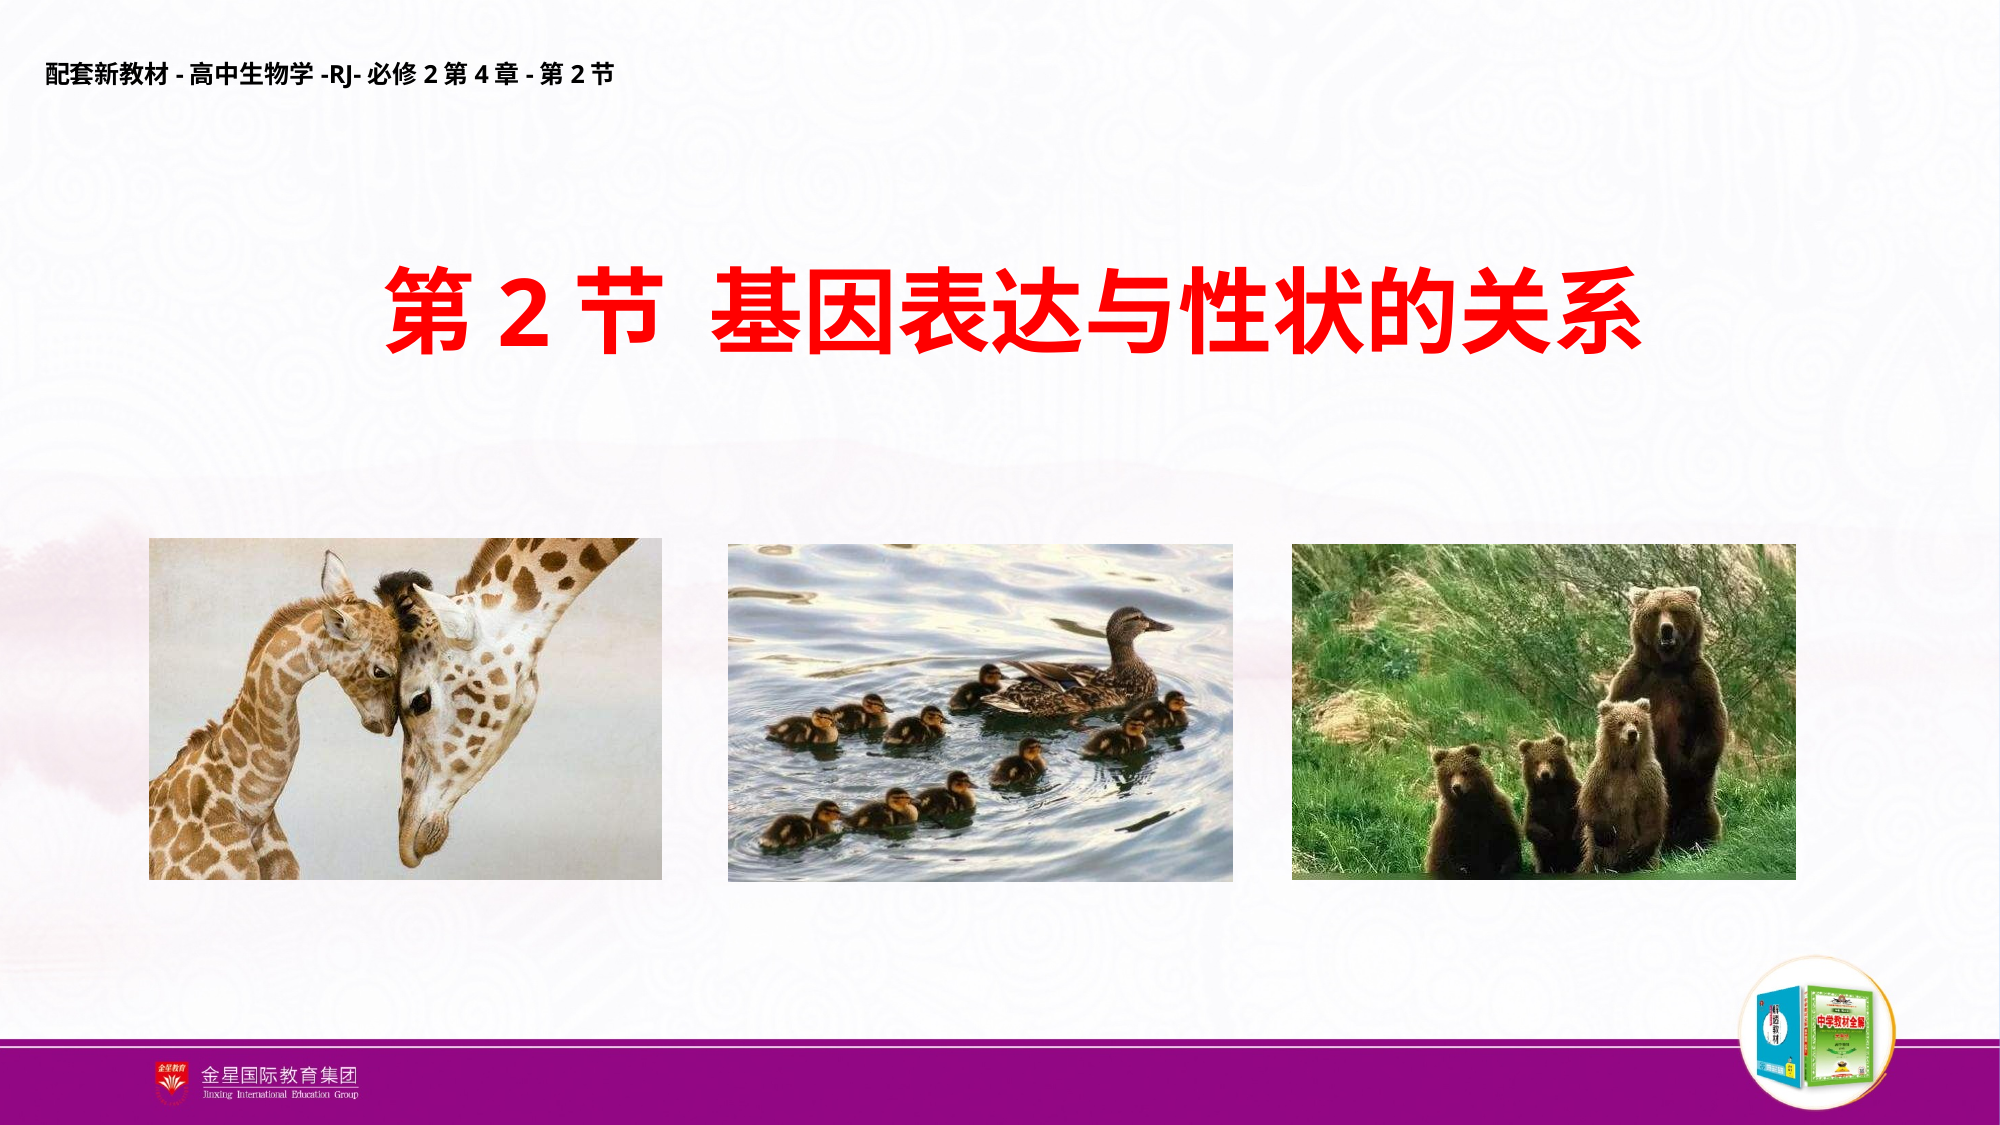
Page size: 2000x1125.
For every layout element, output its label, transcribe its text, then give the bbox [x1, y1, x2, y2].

text_box 第2节 基因表达与性状的关系 [366, 244, 1663, 372]
picture [0, 0, 2000, 1125]
